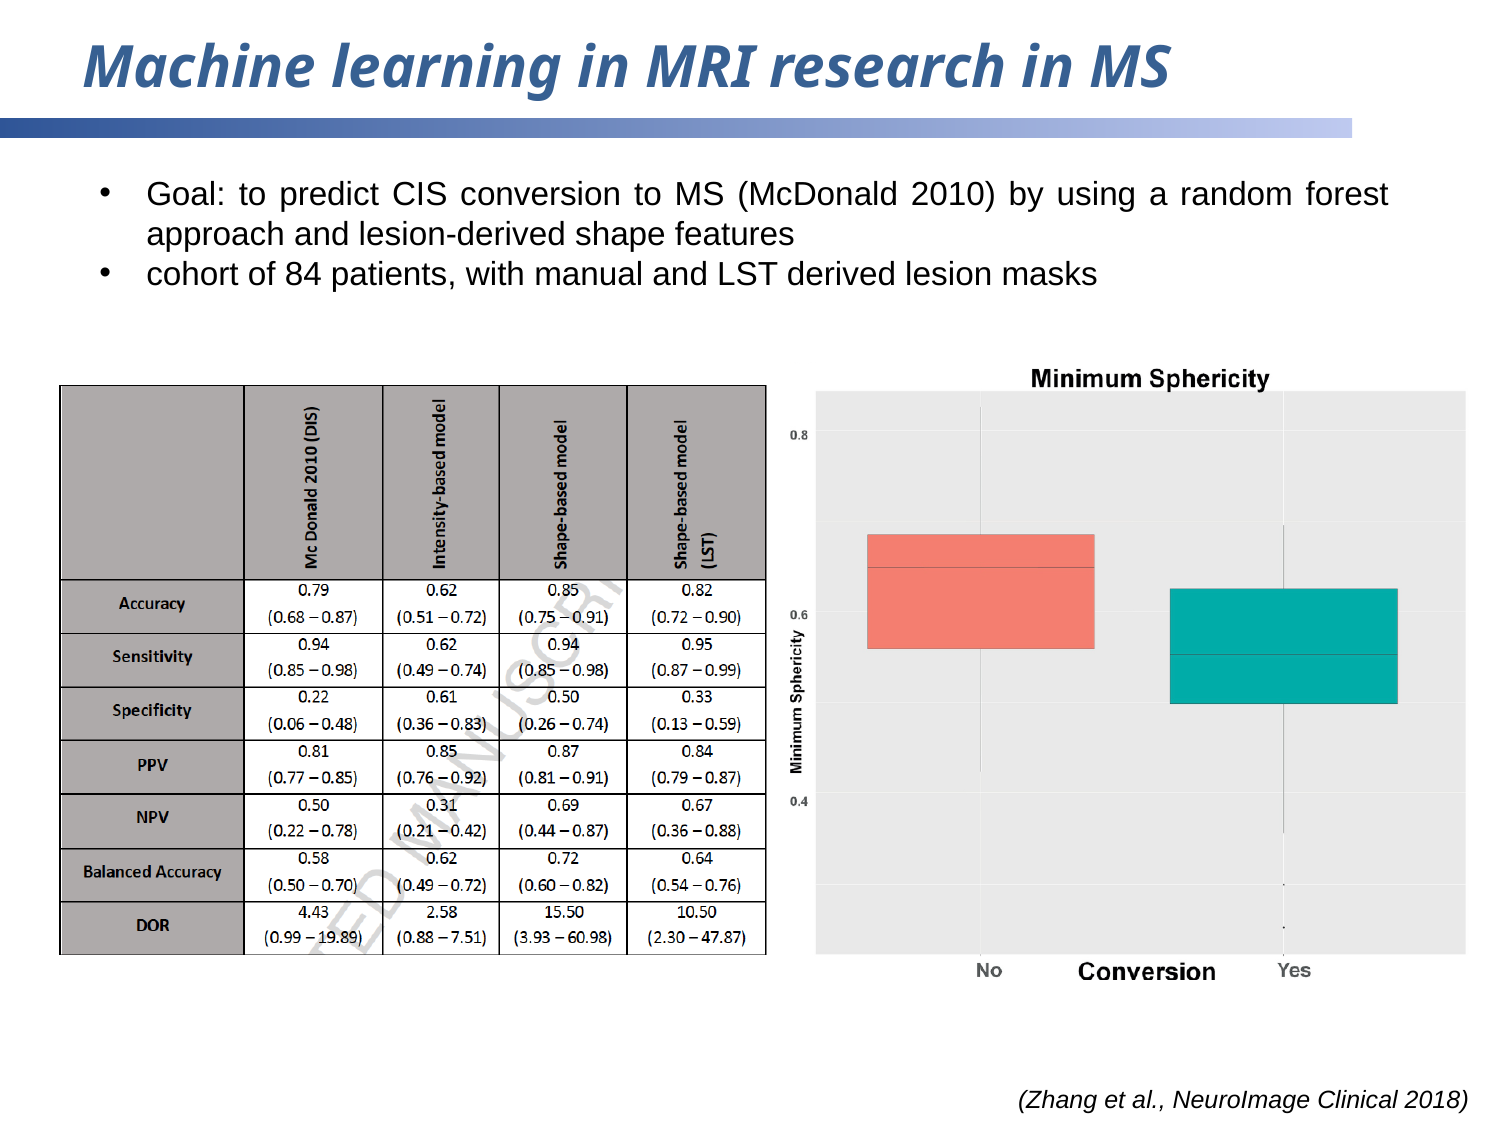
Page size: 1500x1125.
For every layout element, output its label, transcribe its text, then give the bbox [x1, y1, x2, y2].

text_box Goal: to predict CIS conversion to MS (McDonald 2010) by using a random forest approach and lesion-derived shape features cohort of 84 patients, with manual and LST derived lesion masks [84, 164, 1406, 300]
picture [782, 362, 1488, 989]
text_box [0, 118, 1353, 138]
text_box Machine learning in MRI research in MS [74, 21, 1430, 107]
picture [58, 385, 771, 955]
text_box (Zhang et al., NeuroImage Clinical 2018) [1003, 1076, 1500, 1121]
